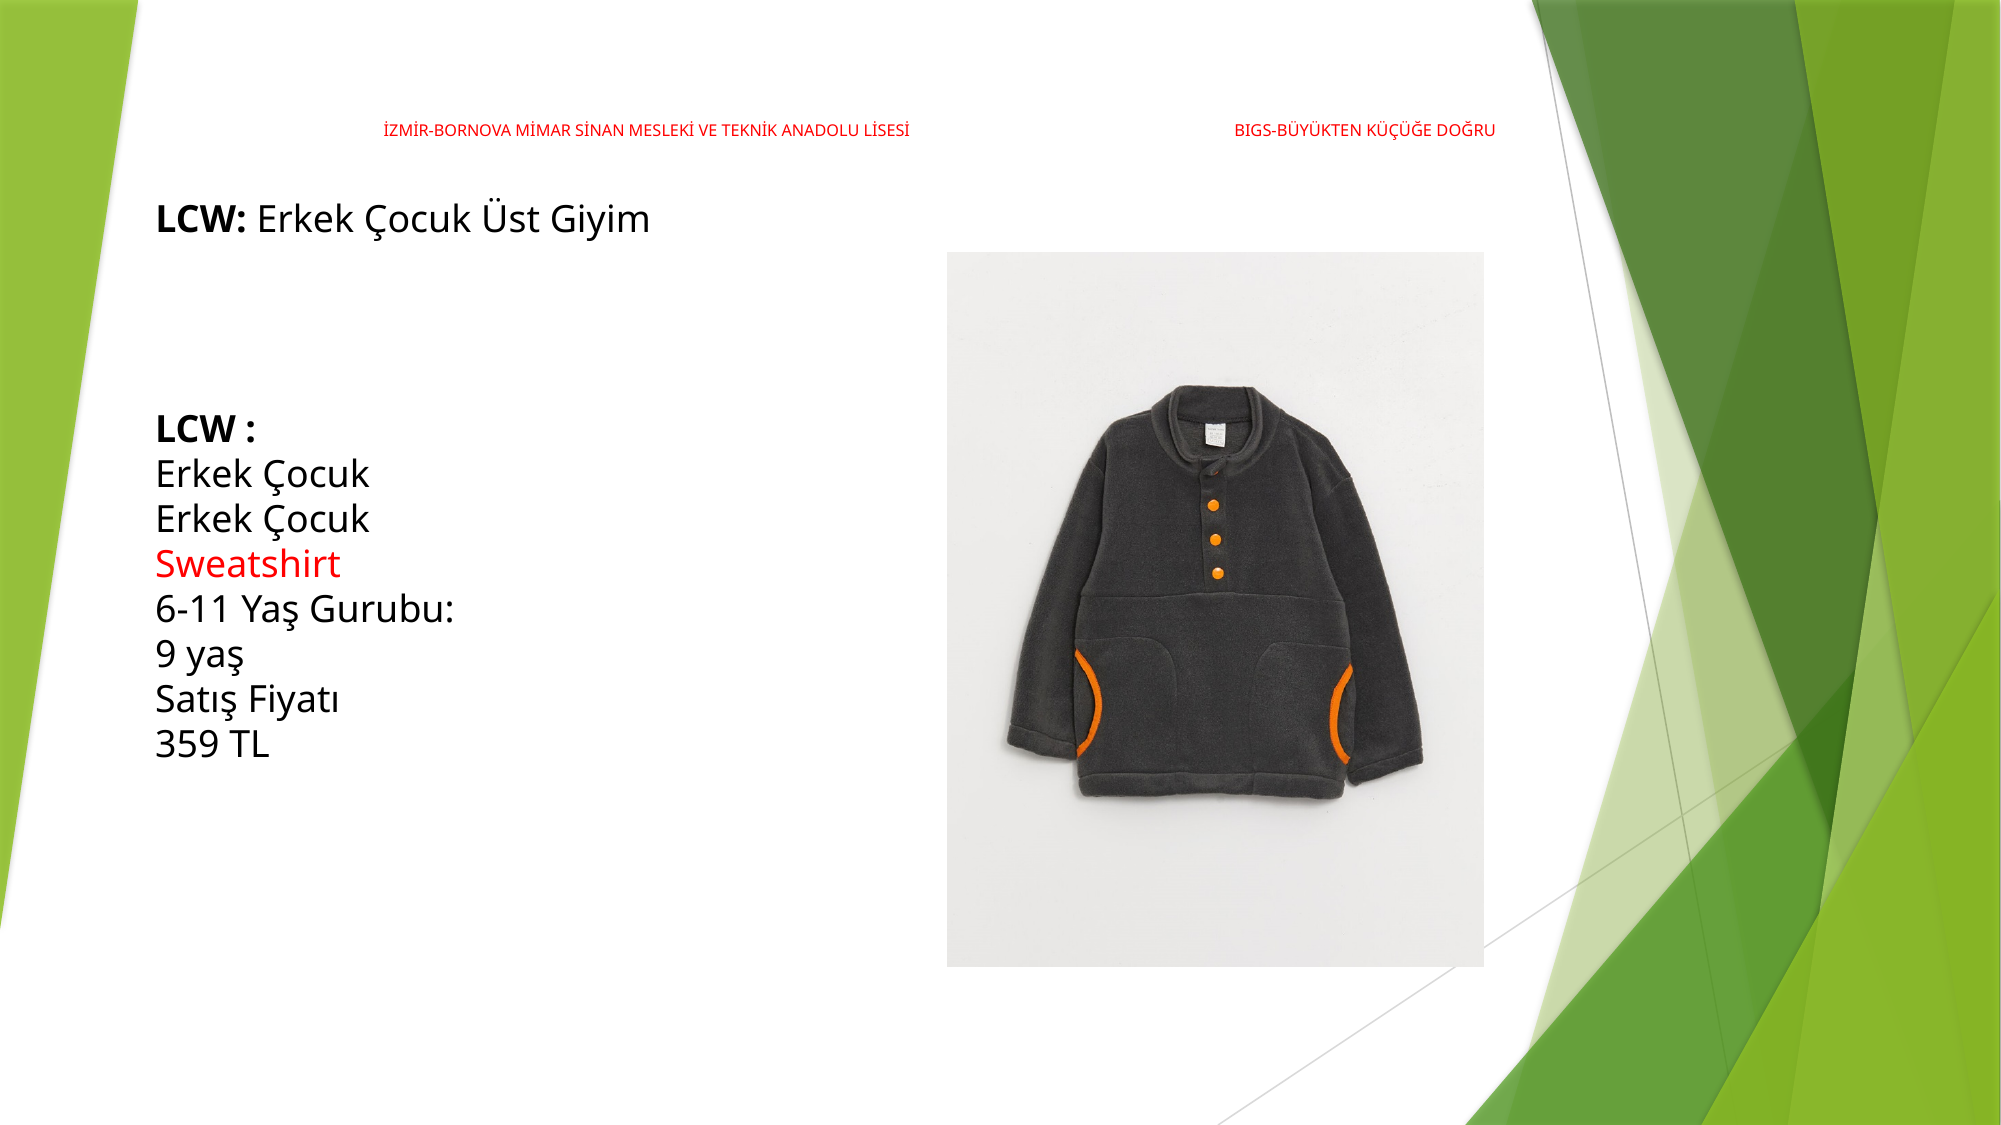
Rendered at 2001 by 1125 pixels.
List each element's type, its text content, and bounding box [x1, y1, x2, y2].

title İZMİR-BORNOVA MİMAR SİNAN MESLEKİ VE TEKNİK ANADOLU LİSESİ [128, 112, 899, 148]
picture [947, 252, 1484, 968]
text_box BIGS-BÜYÜKTEN KÜÇÜĞE DOĞRU [899, 112, 1511, 148]
text_box LCW : Erkek Çocuk Erkek Çocuk Sweatshirt 6-11 Yaş Gurubu: 9 yaş Satış Fiyatı 359 TL [140, 397, 942, 818]
text_box LCW: Erkek Çocuk Üst Giyim [140, 187, 1141, 248]
